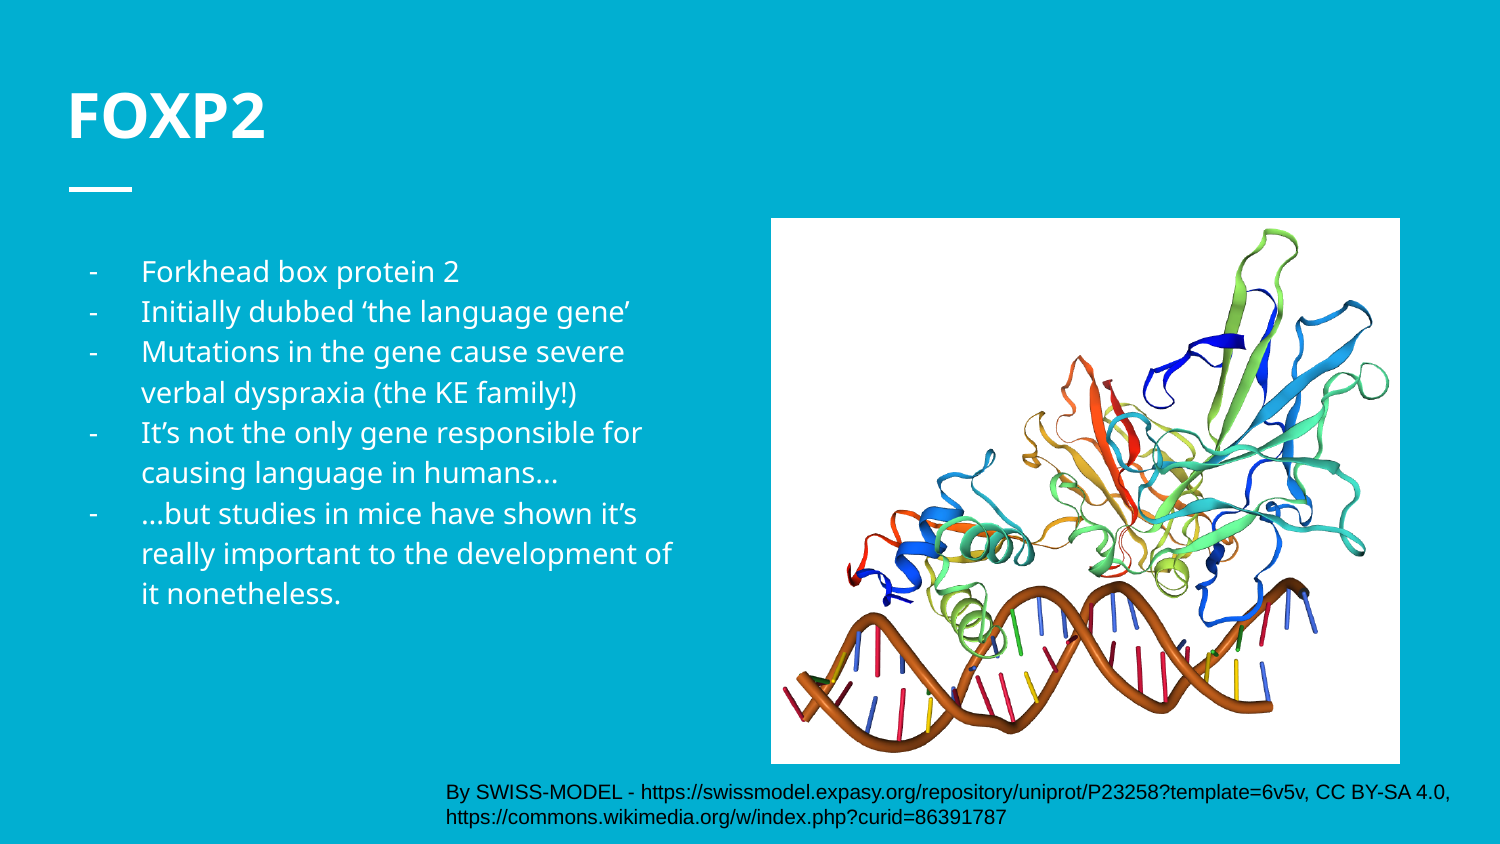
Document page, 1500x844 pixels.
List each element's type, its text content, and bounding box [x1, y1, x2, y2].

list Forkhead box protein 2 Initially dubbed ‘the language gene’ Mutations in the gene cause severe verbal dyspraxia (the KE family!) It’s not the only gene responsible for causing language in humans... ...but studies in mice have shown it’s really important to the development of it nonetheless. [51, 232, 708, 750]
picture [770, 218, 1400, 764]
title FOXP2 [51, 61, 1449, 167]
text_box By SWISS-MODEL - https://swissmodel.expasy.org/repository/uniprot/P23258?template=6v5v, CC BY-SA 4.0, https://commons.wikimedia.org/w/index.php?curid=86391787 [430, 763, 1500, 844]
